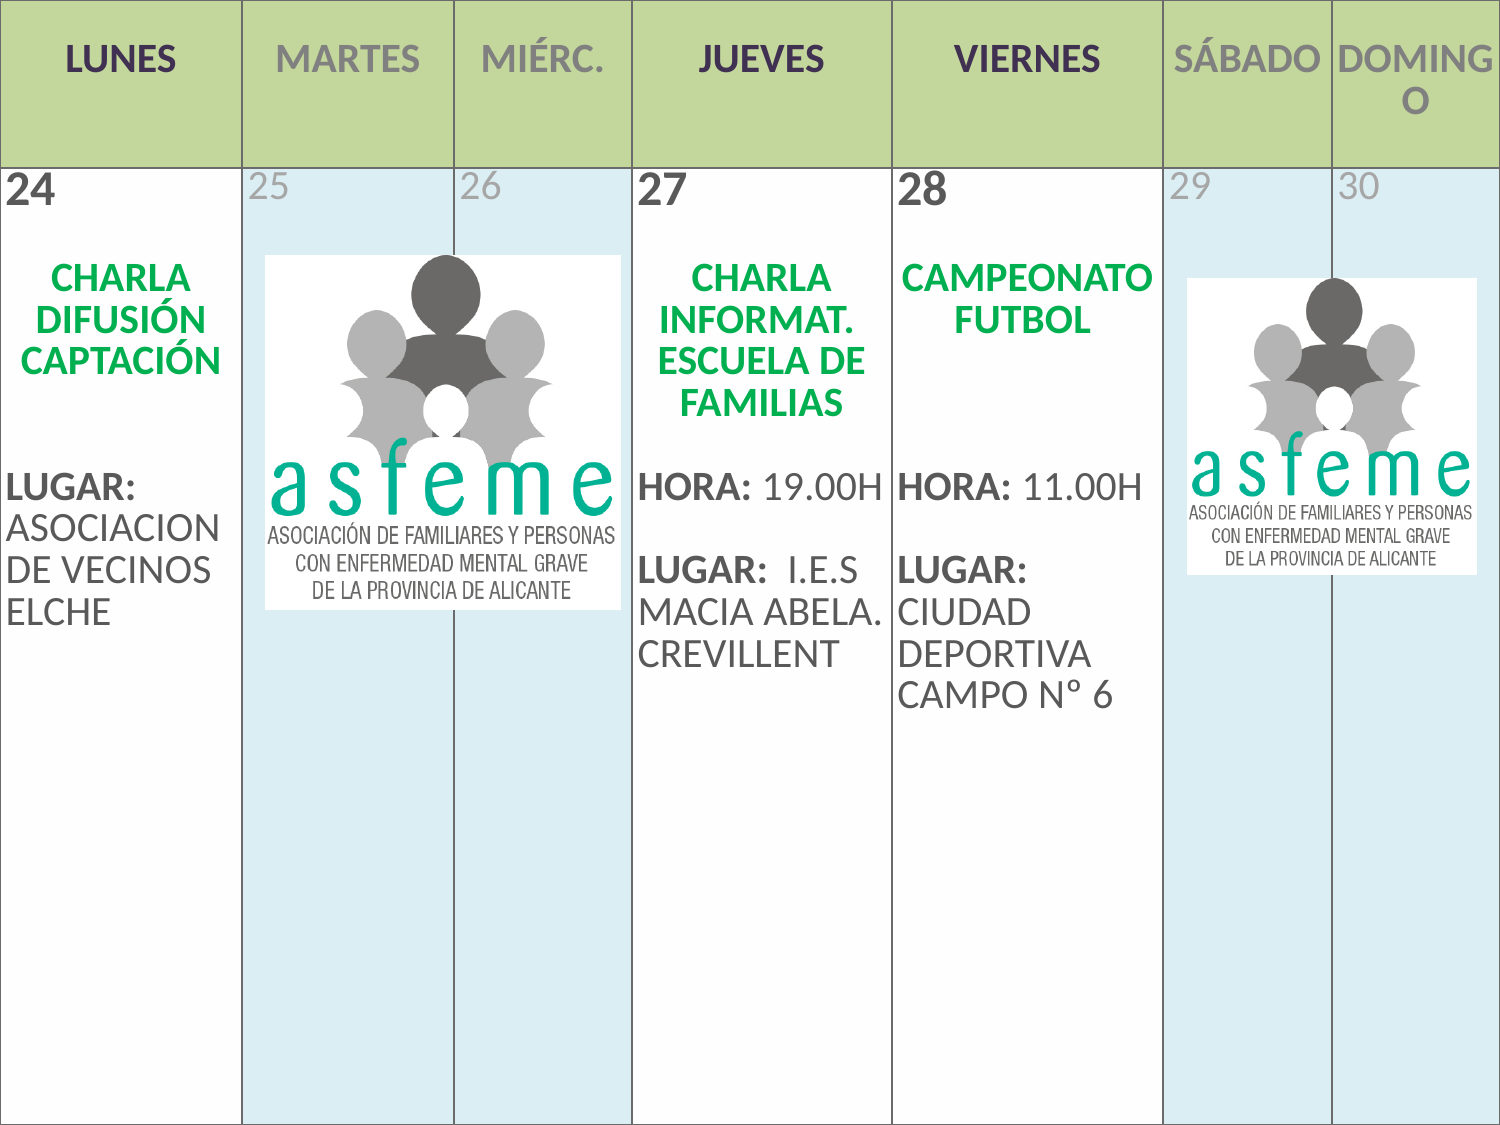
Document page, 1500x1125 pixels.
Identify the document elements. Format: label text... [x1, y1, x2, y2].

table_header JUEVES [633, 1, 891, 167]
table_header VIERNES [893, 1, 1162, 167]
table_header MARTES [243, 1, 453, 167]
table_cell 26 [455, 169, 631, 1124]
table_cell 25 [243, 169, 453, 1124]
table_cell 27 CHARLA INFORMAT. ESCUELA DE FAMILIAS HORA: 19.00H LUGAR: I.E.S MACIA ABELA. CREVILLENT [633, 169, 891, 1124]
picture [1186, 278, 1477, 575]
table_cell 29 [1164, 169, 1331, 1124]
table_header MIÉRC. [455, 1, 631, 167]
table_cell 24 CHARLA DIFUSIÓN CAPTACIÓN LUGAR: ASOCIACION DE VECINOS ELCHE [1, 169, 241, 1124]
table_header LUNES [1, 1, 241, 167]
table_header SÁBADO [1164, 1, 1331, 167]
table_header DOMINGO [1333, 1, 1499, 167]
table_cell 28 CAMPEONATO FUTBOL HORA: 11.00H LUGAR: CIUDAD DEPORTIVA CAMPO Nº 6 [893, 169, 1162, 1124]
table_cell 30 [1333, 169, 1499, 1124]
picture [265, 255, 621, 610]
